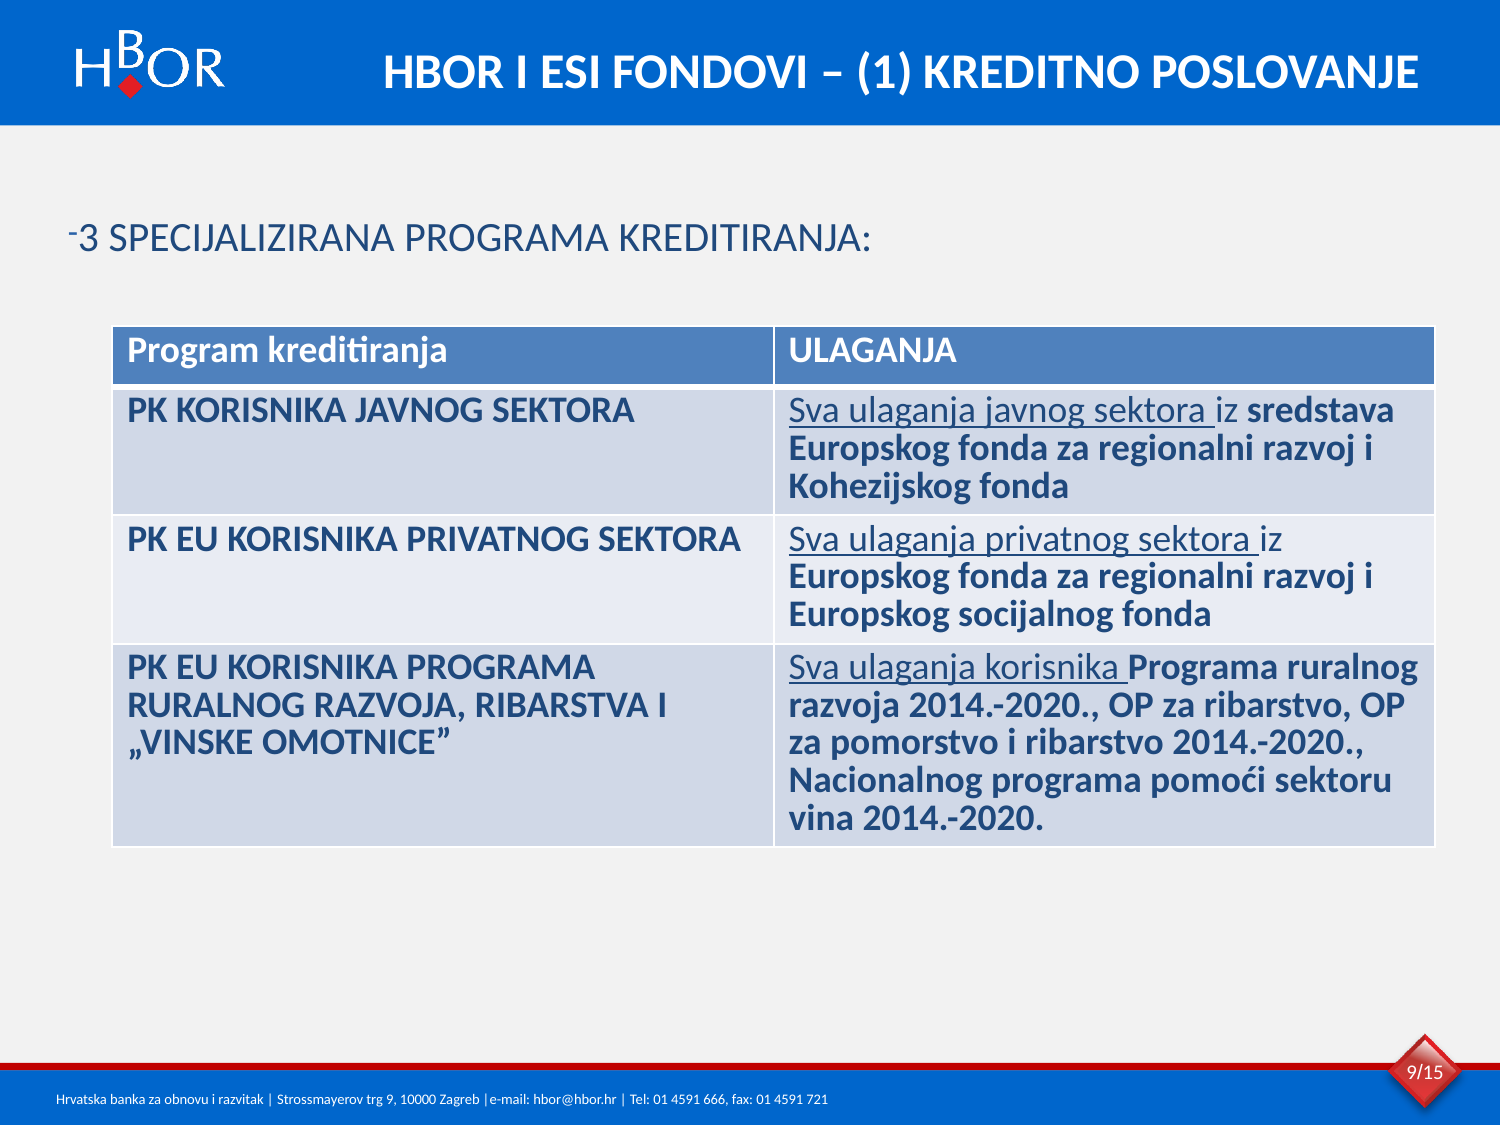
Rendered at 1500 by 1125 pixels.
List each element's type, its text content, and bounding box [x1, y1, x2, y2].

list 3 SPECIJALIZIRANA PROGRAMA KREDITIRANJA: [53, 160, 1436, 1024]
table_cell Sva ulaganja javnog sektora iz sredstava Europskog fonda za regionalni razvoj i Kohezijskog fonda [775, 390, 1434, 514]
table_cell Sva ulaganja privatnog sektora iz Europskog fonda za regionalni razvoj i Europskog socijalnog fonda [775, 516, 1434, 643]
table_cell PK EU KORISNIKA PROGRAMA RURALNOG RAZVOJA, RIBARSTVA I „VINSKE OMOTNICE” [113, 645, 773, 846]
list HBOR I ESI FONDOVI – (1) KREDITNO POSLOVANJE [301, 31, 1436, 102]
table_cell Sva ulaganja korisnika Programa ruralnog razvoja 2014.-2020., OP za ribarstvo, OP za pomorstvo i ribarstvo 2014.-2020., Nacionalnog programa pomoći sektoru vina 2014.-2020. [775, 645, 1434, 846]
picture [76, 30, 225, 99]
table_header ULAGANJA [775, 327, 1434, 384]
picture [1387, 1033, 1462, 1108]
text_box 9/15 [1120, 1051, 1459, 1112]
table_header Program kreditiranja [113, 327, 773, 384]
table_cell PK KORISNIKA JAVNOG SEKTORA [113, 390, 773, 514]
table_cell PK EU KORISNIKA PRIVATNOG SEKTORA [113, 516, 773, 643]
